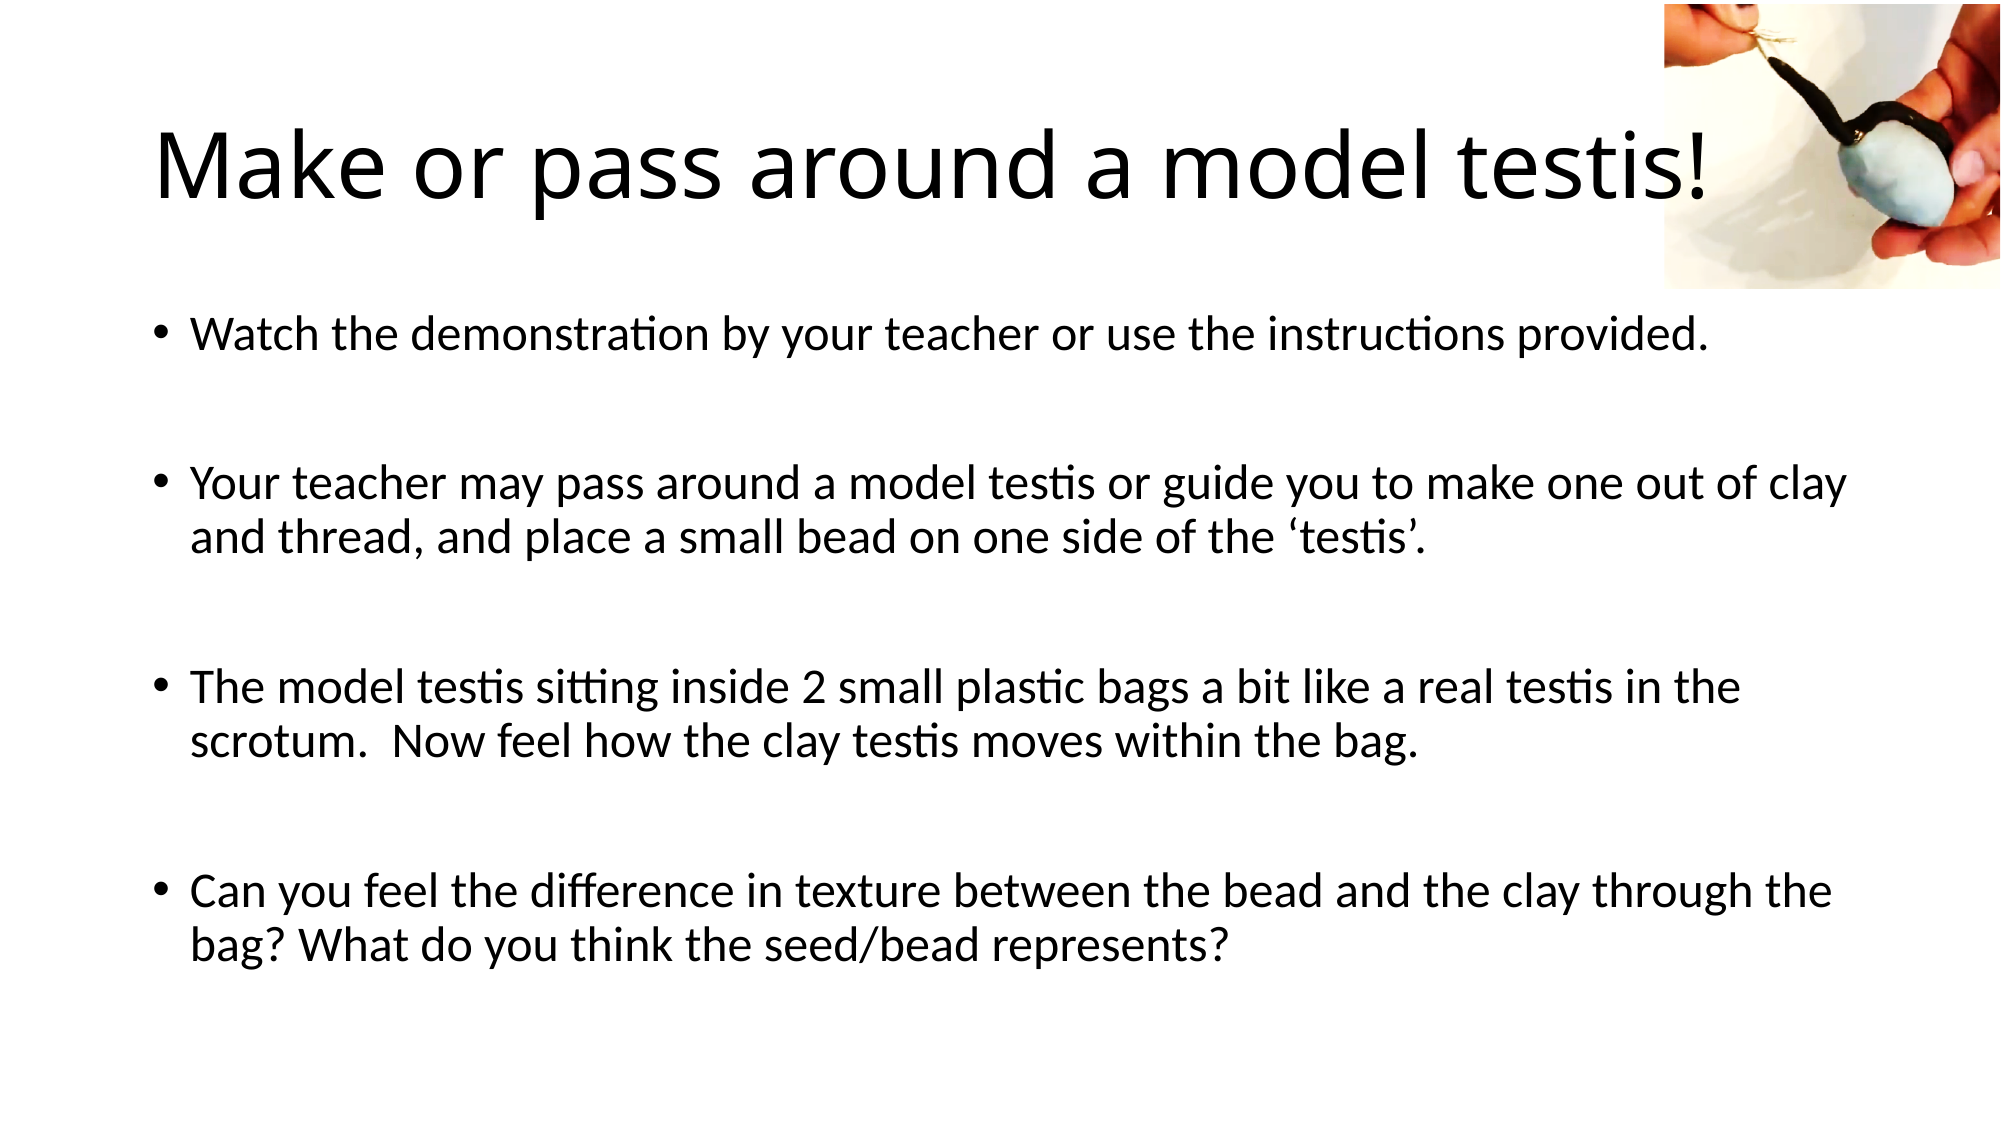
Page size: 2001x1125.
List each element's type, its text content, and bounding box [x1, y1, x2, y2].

title Make or pass around a model testis! [137, 59, 1664, 278]
picture [1664, 4, 2001, 289]
list Watch the demonstration by your teacher or use the instructions provided. Your teacher may pass around a model testis or guide you to make one out of clay and thread, and place a small bead on one side of the ‘testis’. The model testis sitting inside 2 small plastic bags a bit like a real testis in the scrotum. Now feel how the clay testis moves within the bag. Can you feel the difference in texture between the bead and the clay through the bag? What do you think the seed/bead represents? [137, 299, 1863, 1014]
